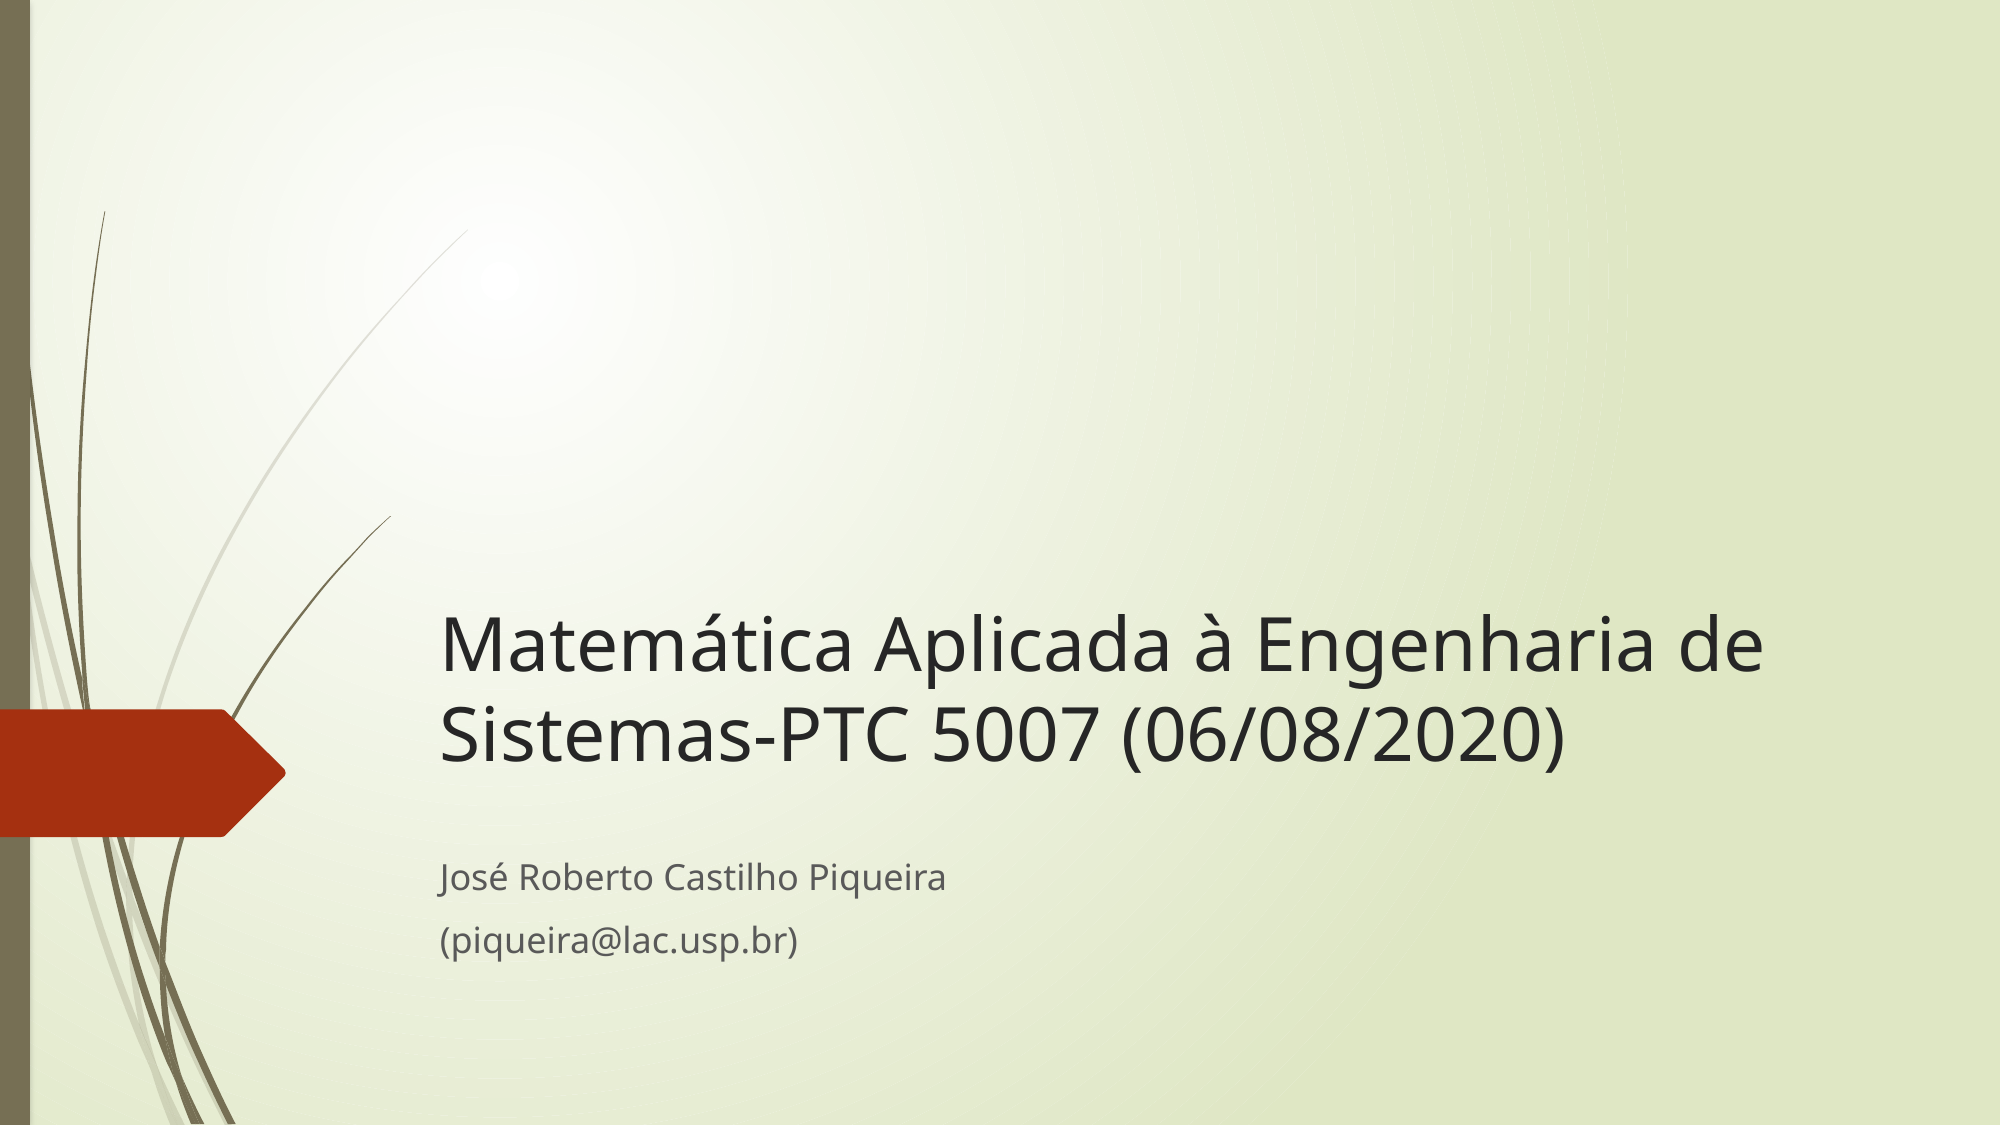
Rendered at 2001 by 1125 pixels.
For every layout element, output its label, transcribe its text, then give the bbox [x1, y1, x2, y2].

subtitle José Roberto Castilho Piqueira (piqueira@lac.usp.br) [424, 783, 1888, 969]
title Matemática Aplicada à Engenharia de Sistemas-PTC 5007 (06/08/2020) [424, 412, 1888, 783]
